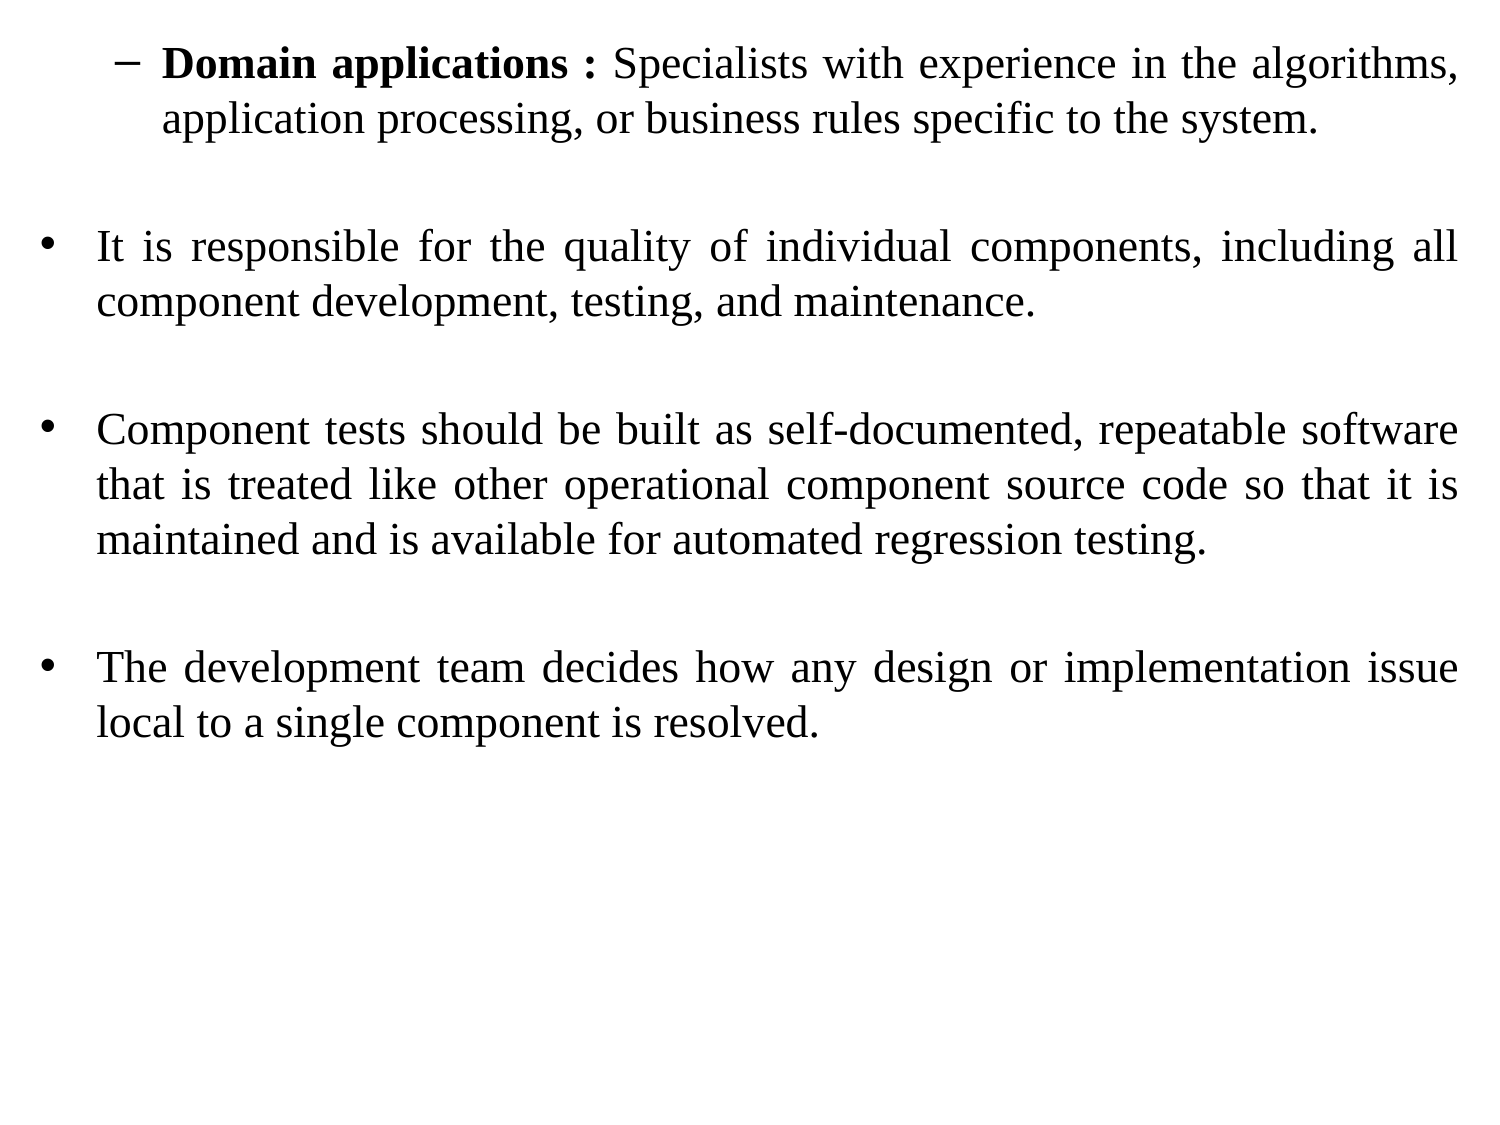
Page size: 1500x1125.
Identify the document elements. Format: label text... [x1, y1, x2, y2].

list Domain applications : Specialists with experience in the algorithms, application processing, or business rules specific to the system. It is responsible for the quality of individual components, including all component development, testing, and maintenance. Component tests should be built as self-documented, repeatable software that is treated like other operational component source code so that it is maintained and is available for automated regression testing. The development team decides how any design or implementation issue local to a single component is resolved. [24, 24, 1475, 1088]
